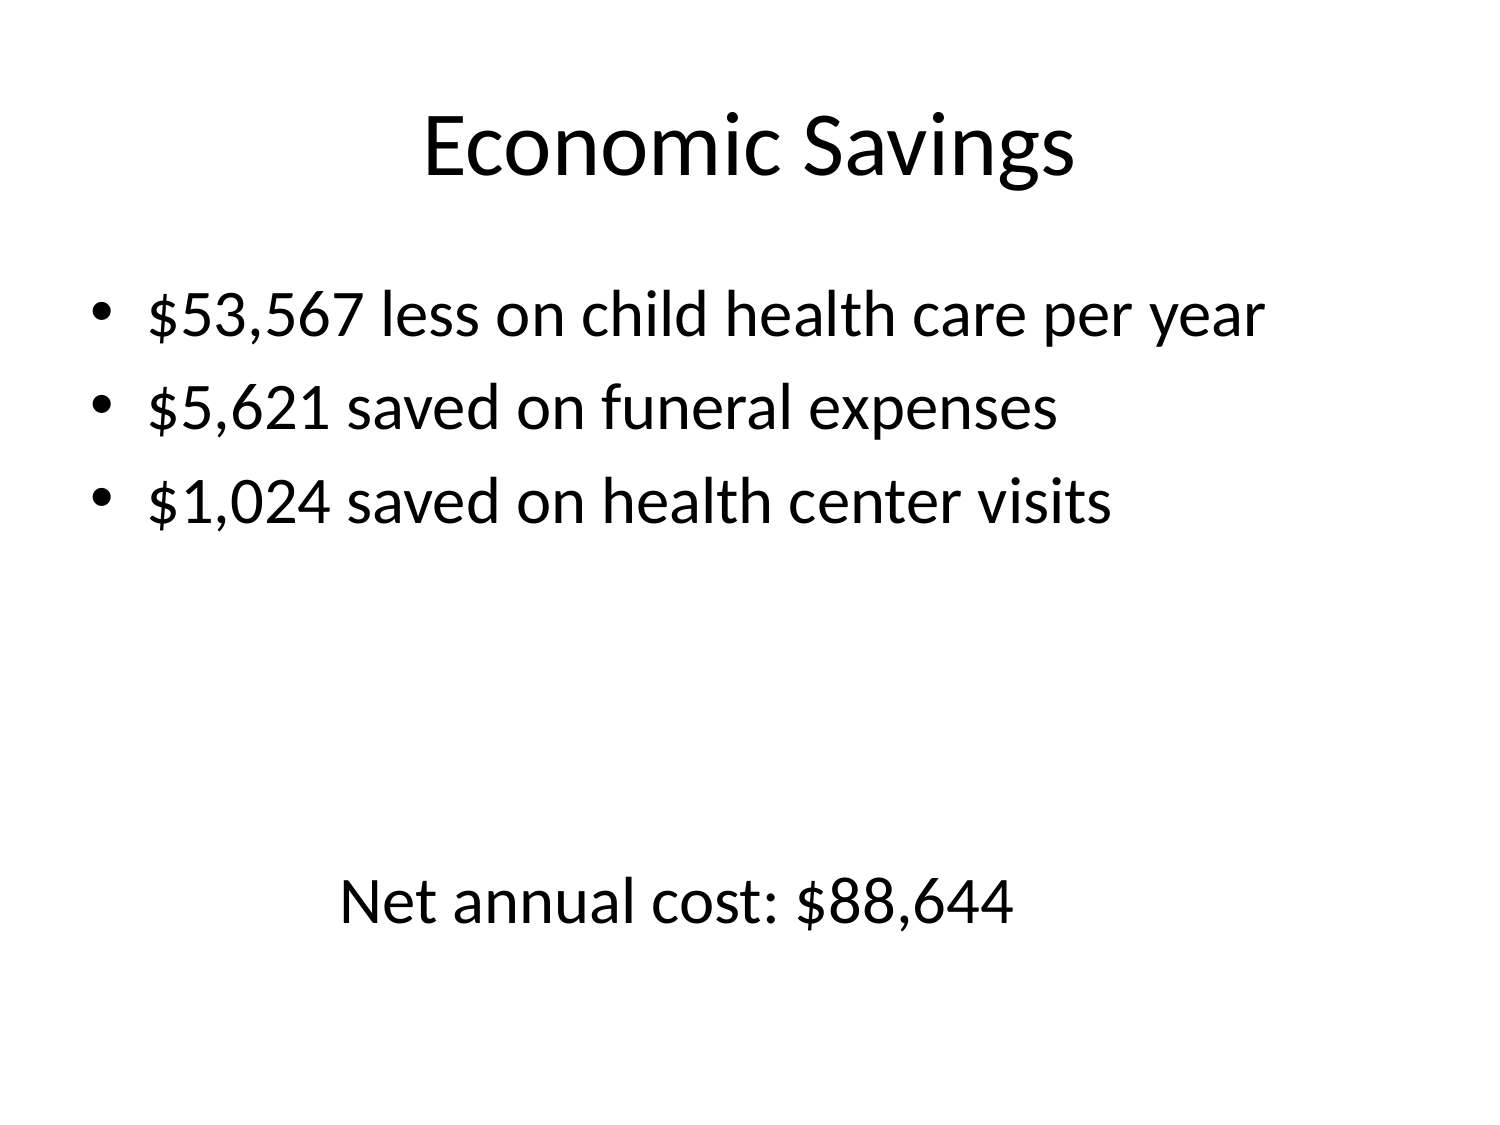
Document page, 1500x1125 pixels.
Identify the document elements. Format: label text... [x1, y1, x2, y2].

title Economic Savings [75, 45, 1425, 233]
text_box Net annual cost: $88,644 [324, 849, 1163, 945]
list $53,567 less on child health care per year $5,621 saved on funeral expenses $1,024 saved on health center visits [75, 262, 1425, 1005]
